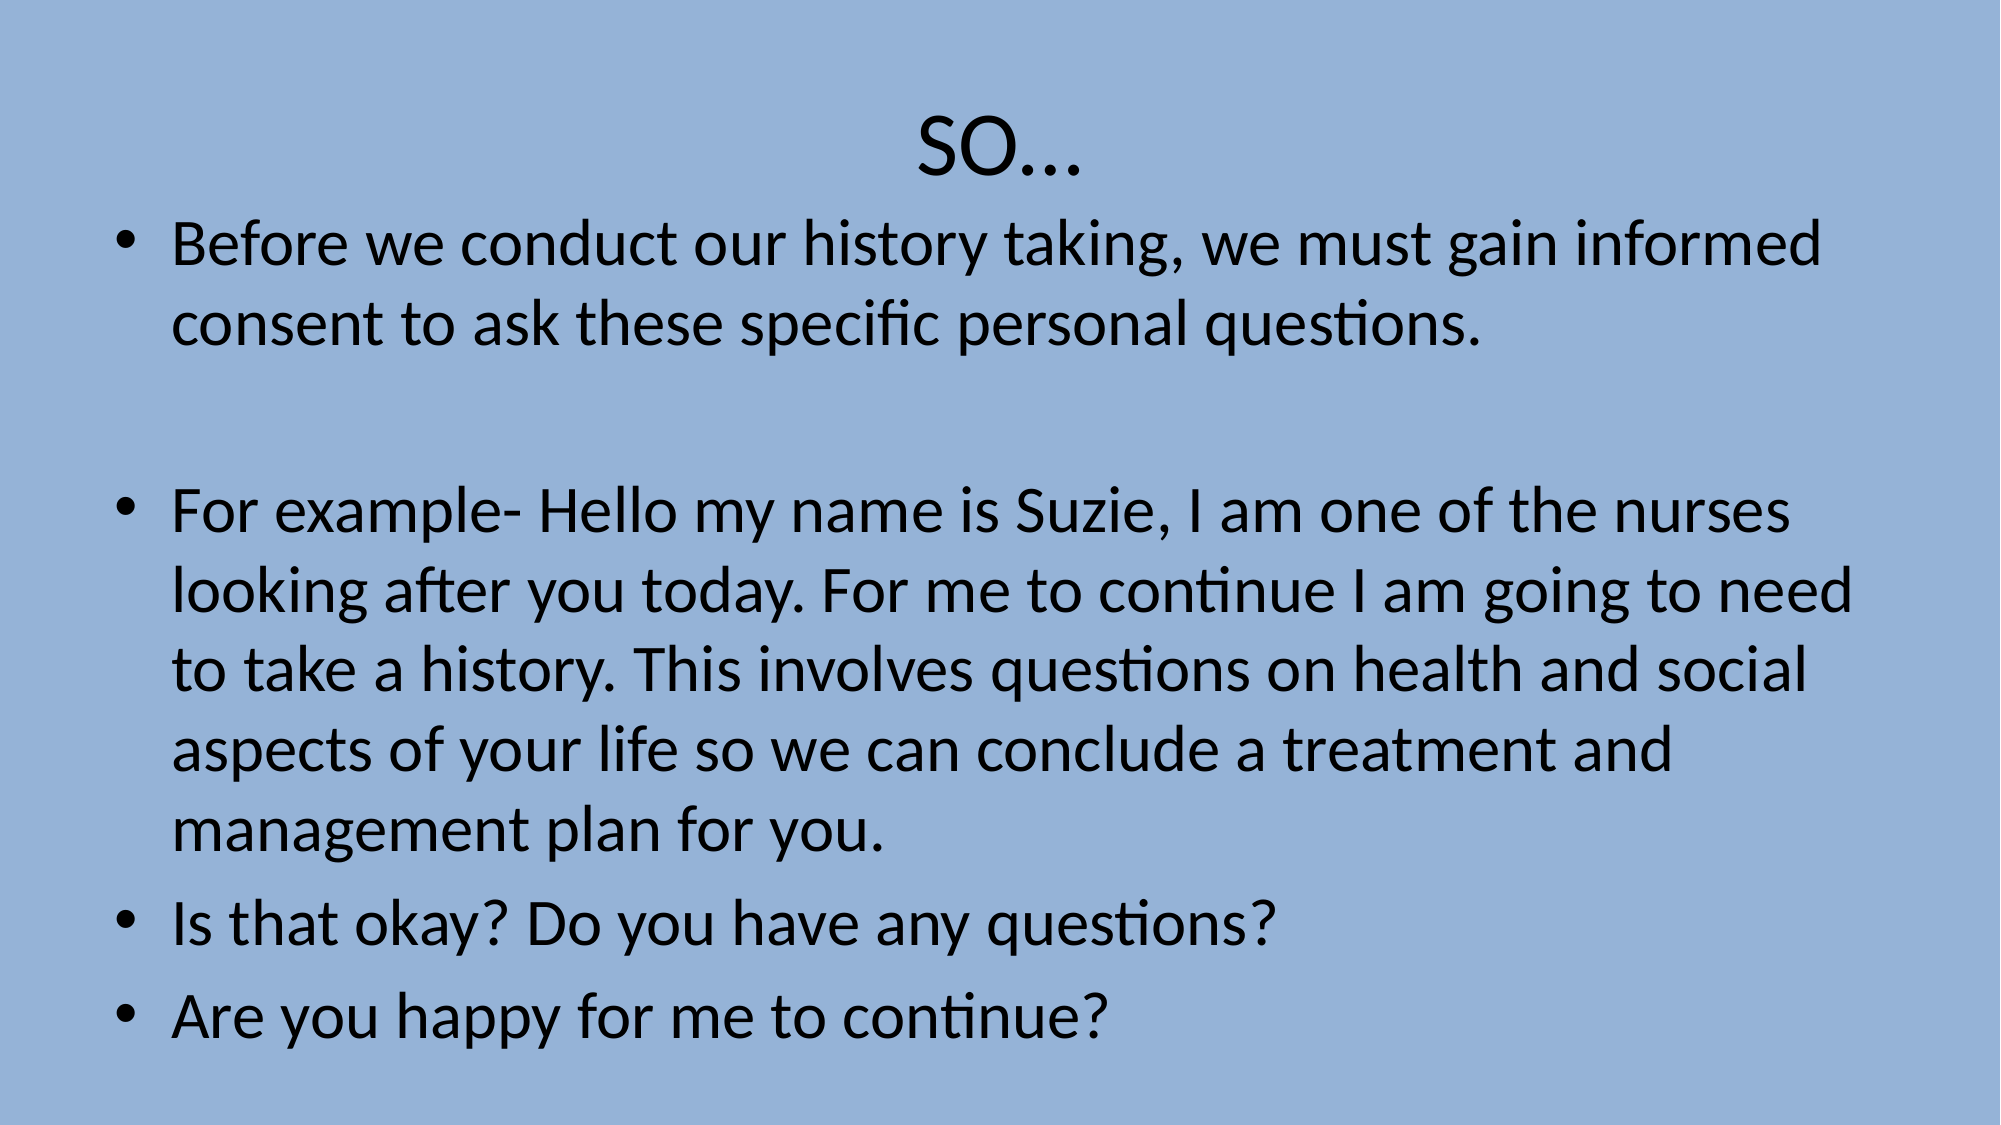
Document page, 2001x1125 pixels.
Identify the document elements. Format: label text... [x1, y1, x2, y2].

title SO… [99, 45, 1900, 191]
list Before we conduct our history taking, we must gain informed consent to ask these specific personal questions. For example- Hello my name is Suzie, I am one of the nurses looking after you today. For me to continue I am going to need to take a history. This involves questions on health and social aspects of your life so we can conclude a treatment and management plan for you. Is that okay? Do you have any questions? Are you happy for me to continue? [99, 191, 1900, 934]
